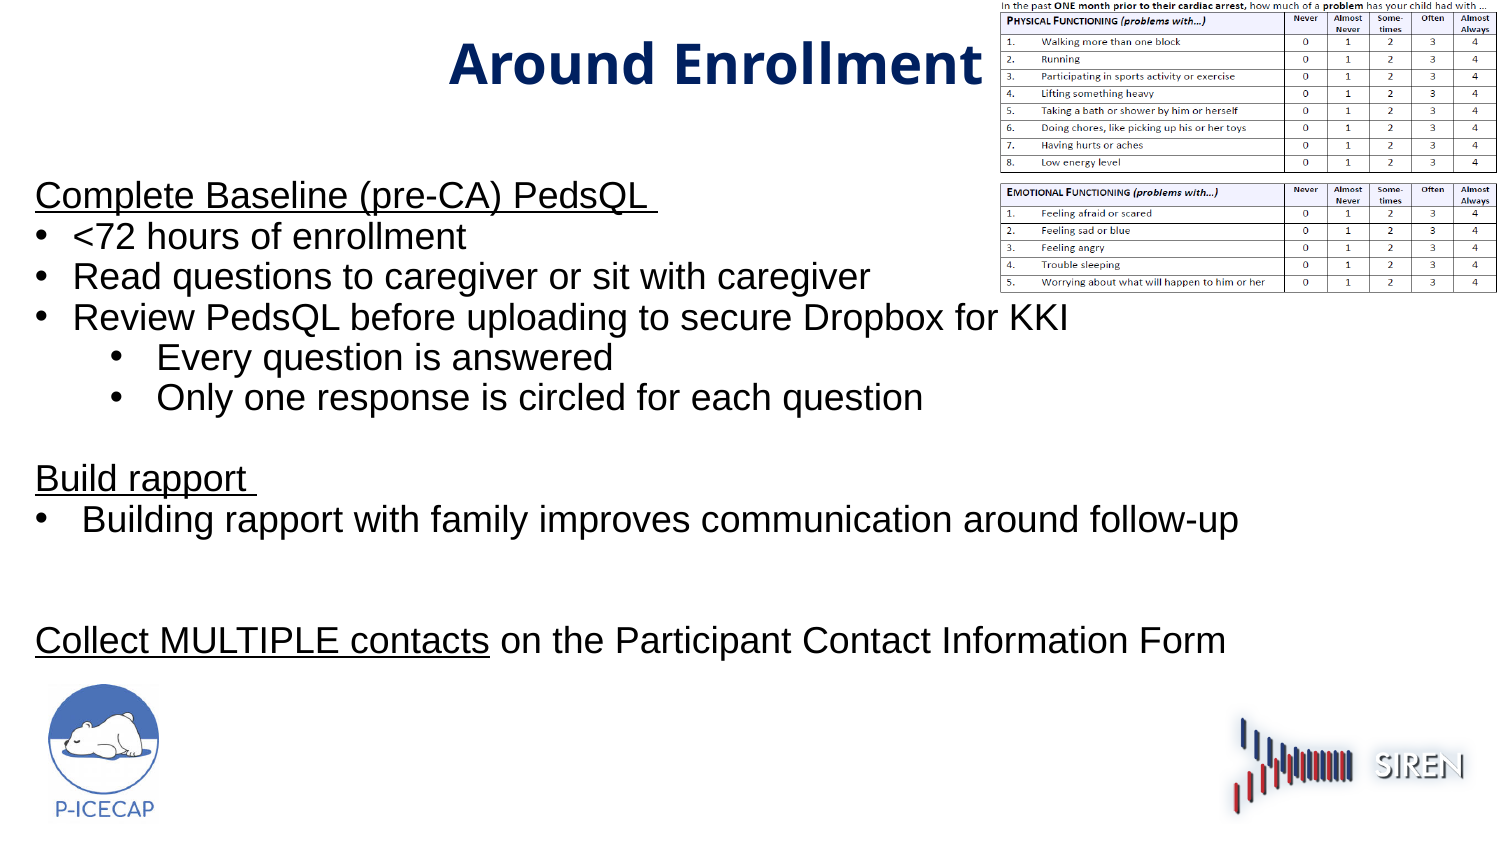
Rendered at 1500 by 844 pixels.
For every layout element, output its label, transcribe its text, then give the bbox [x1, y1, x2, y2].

picture [47, 683, 159, 825]
picture [995, 0, 1500, 297]
title Around Enrollment [0, 17, 990, 102]
subtitle Complete Baseline (pre-CA) PedsQL <72 hours of enrollment Read questions to caregiver or sit with caregiver Review PedsQL before uploading to secure Dropbox for KKI Every question is answered Only one response is circled for each question Build rapport Building rapport with family improves communication around follow-up Collect MULTIPLE contacts on the Participant Contact Information Form [23, 170, 1480, 732]
picture [1219, 699, 1477, 825]
